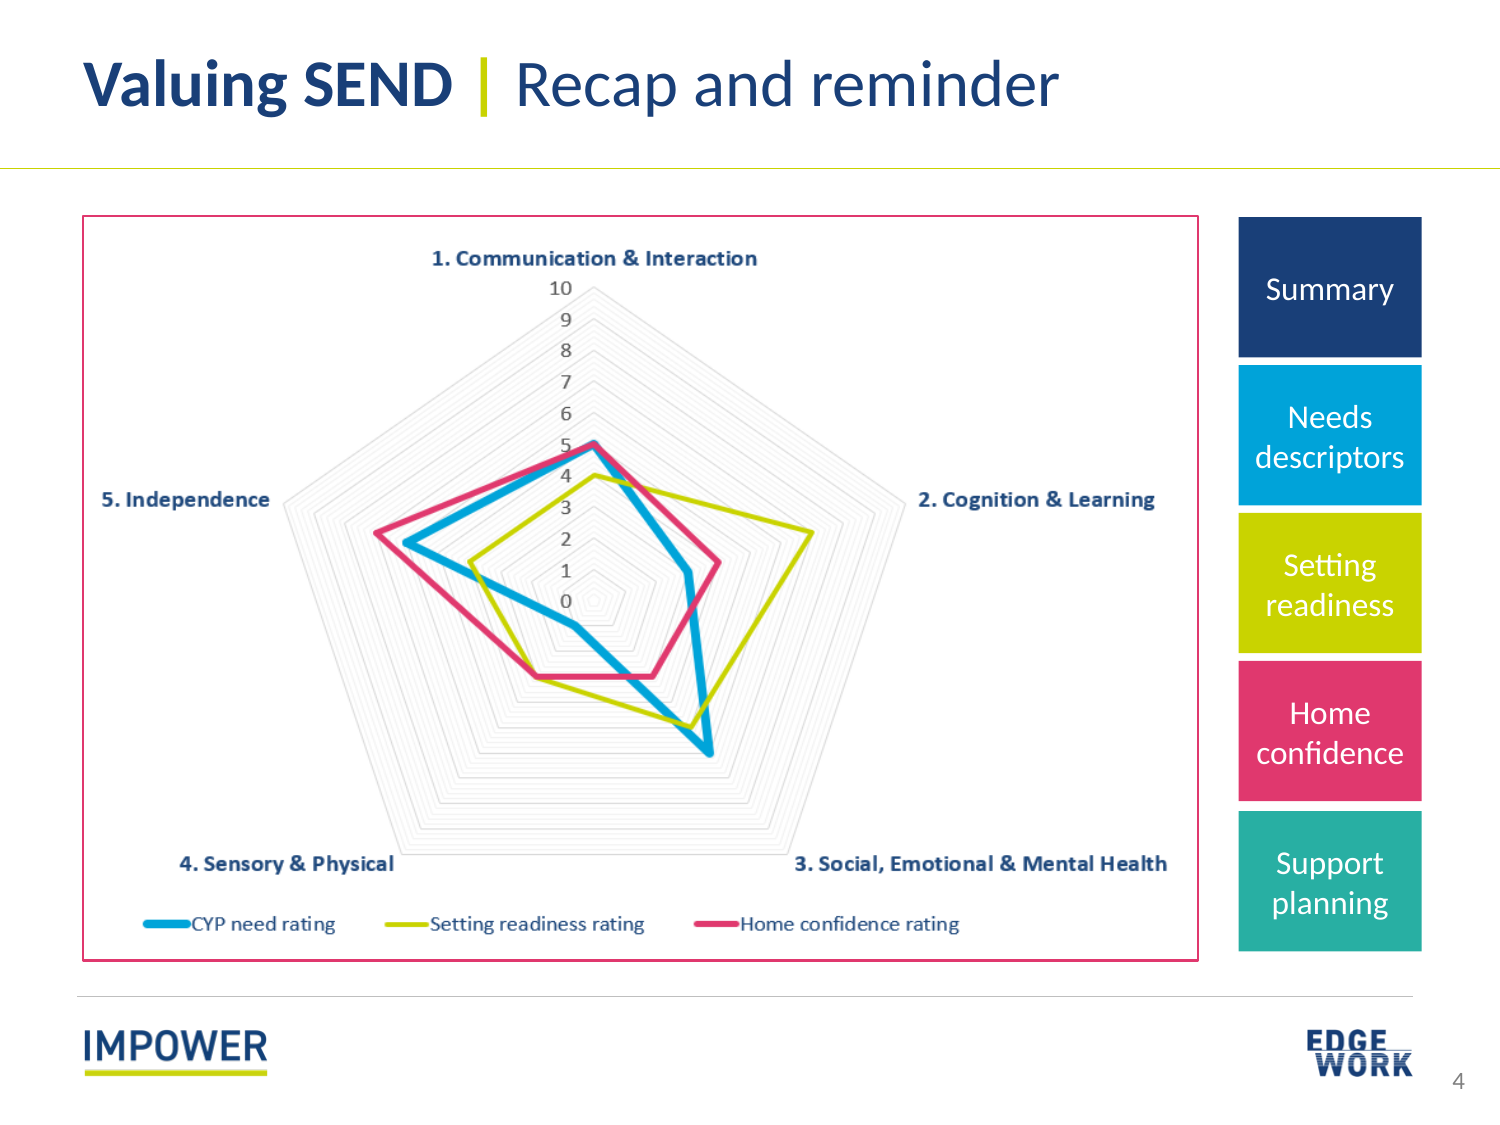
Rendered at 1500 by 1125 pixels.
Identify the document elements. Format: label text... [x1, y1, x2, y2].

text_box Setting readiness [1238, 512, 1423, 654]
text_box Summary [1238, 216, 1423, 358]
text_box Home confidence [1238, 660, 1423, 802]
text_box Needs descriptors [1238, 364, 1423, 506]
list Valuing SEND | Recap and reminder [83, 0, 1404, 169]
text_box Support planning [1238, 810, 1423, 953]
picture [1307, 1029, 1413, 1077]
picture [83, 1029, 269, 1077]
picture [83, 217, 1197, 960]
